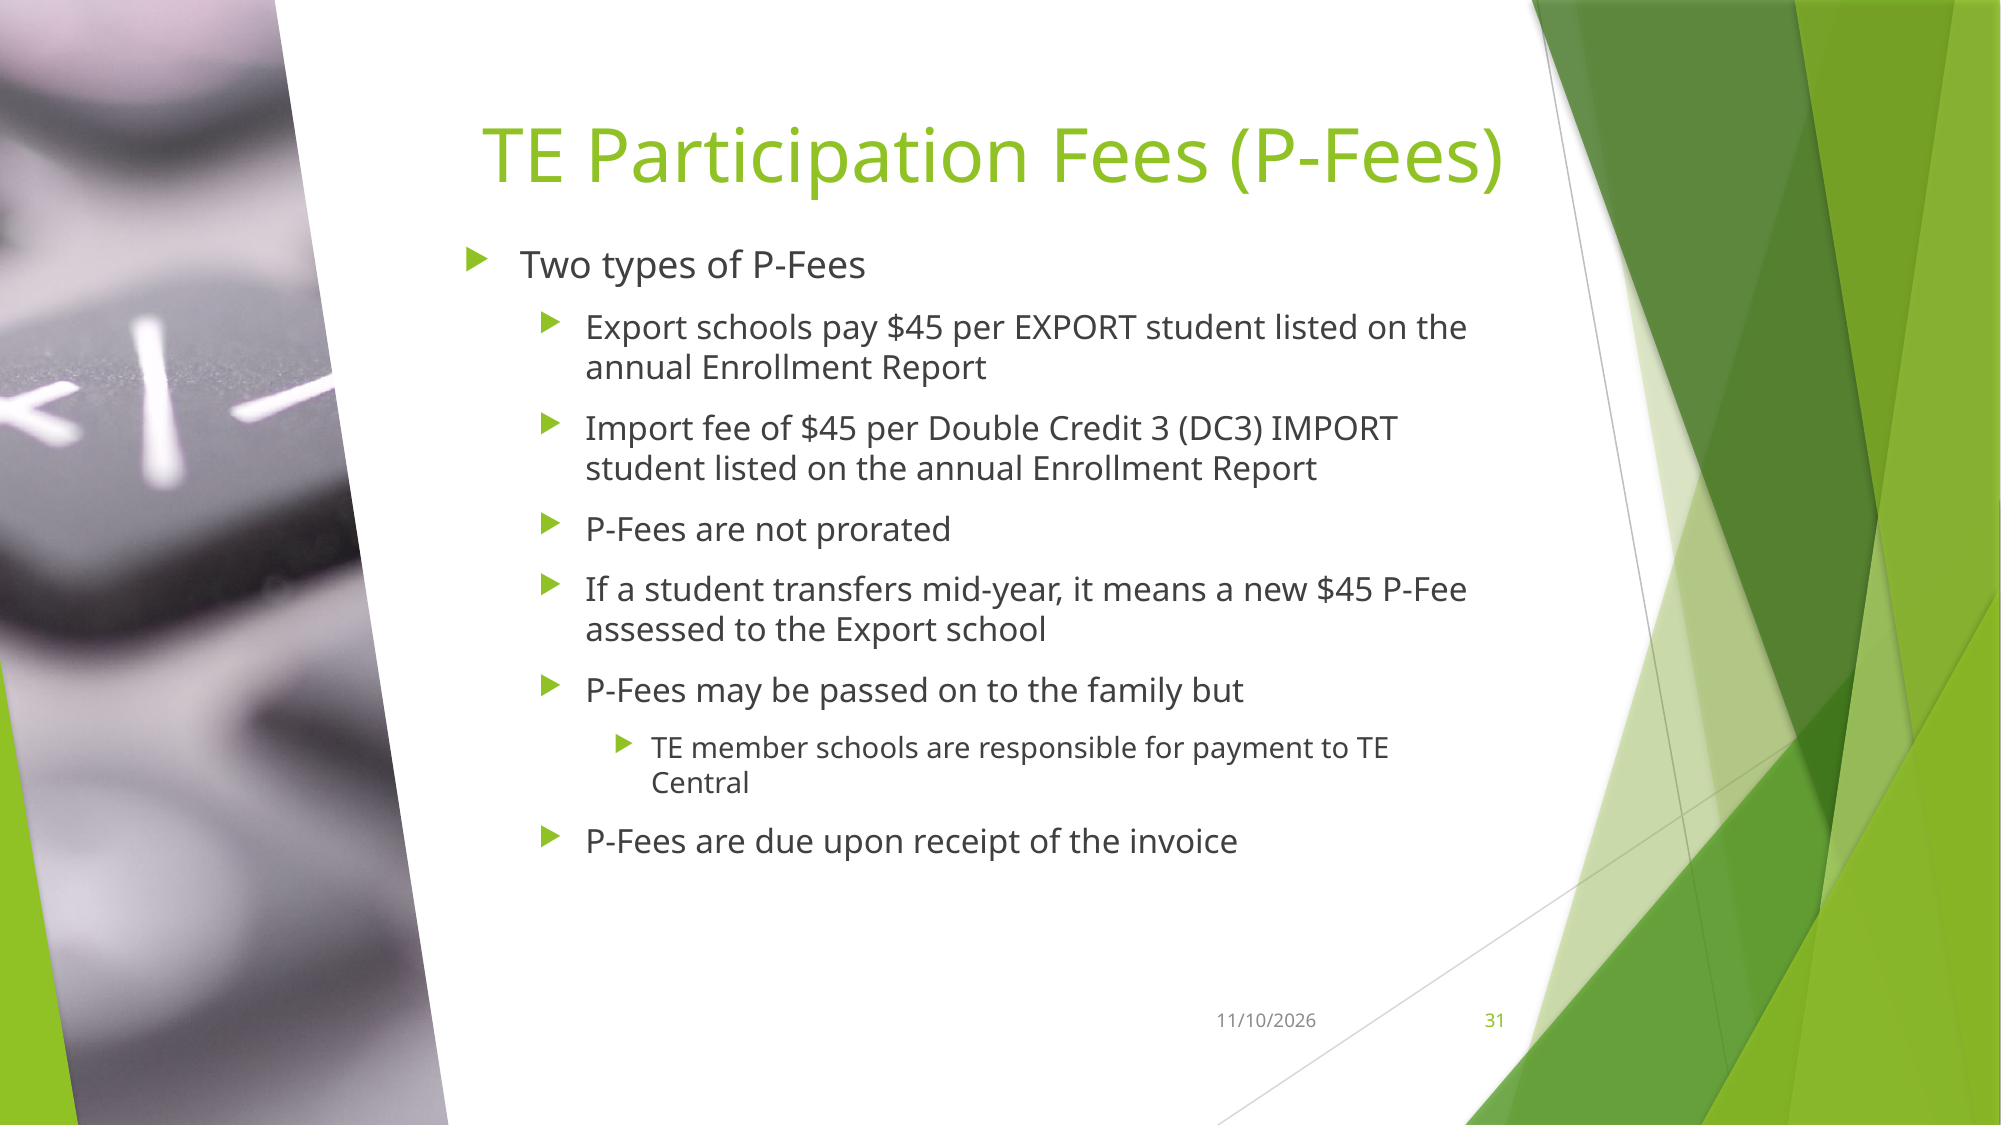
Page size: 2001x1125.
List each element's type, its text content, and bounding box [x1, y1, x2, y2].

picture [0, 0, 449, 1125]
list Two types of P-Fees Export schools pay $45 per EXPORT student listed on the annual Enrollment Report Import fee of $45 per Double Credit 3 (DC3) IMPORT student listed on the annual Enrollment Report P-Fees are not prorated If a student transfers mid-year, it means a new $45 P-Fee assessed to the Export school P-Fees may be passed on to the family but TE member schools are responsible for payment to TE Central P-Fees are due upon receipt of the invoice [452, 233, 1503, 870]
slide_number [1095, 991, 1332, 1051]
slide_number 31 [1409, 991, 1522, 1051]
title TE Participation Fees (P-Fees) [467, 99, 1522, 317]
